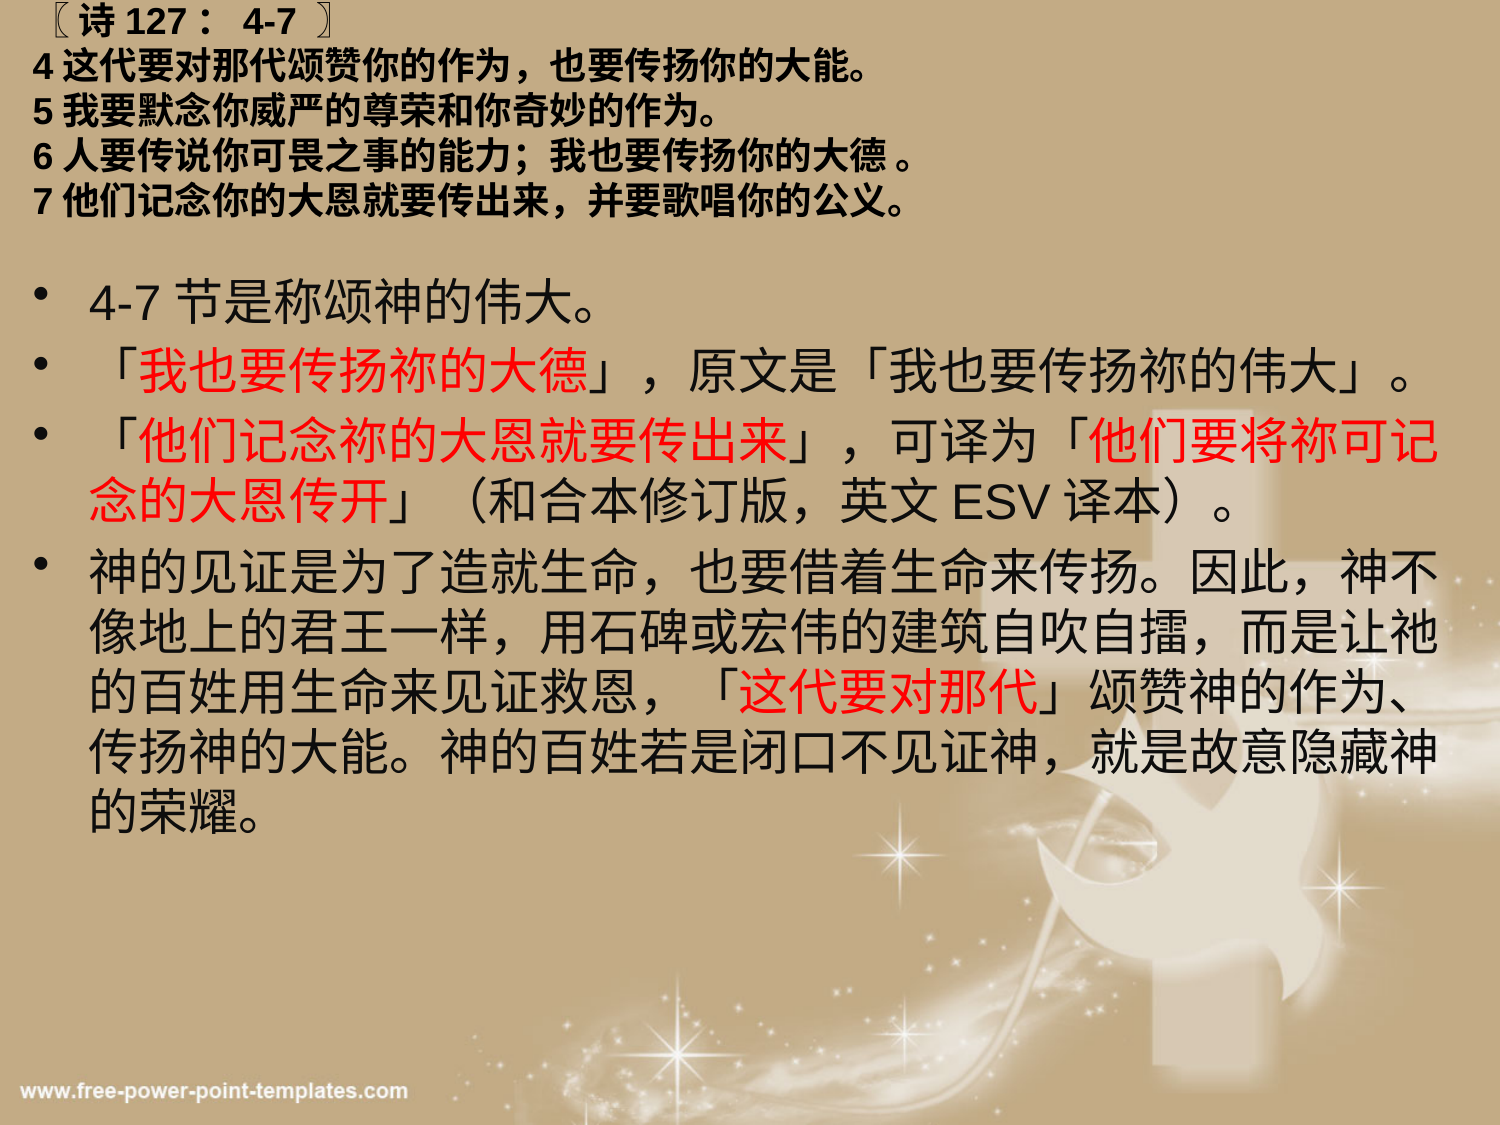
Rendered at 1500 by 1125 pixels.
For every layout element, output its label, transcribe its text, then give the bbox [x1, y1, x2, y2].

picture [0, 0, 1500, 1125]
title 〖 诗127：4-7 〗 4这代要对那代颂赞你的作为，也要传扬你的大能。 5我要默念你威严的尊荣和你奇妙的作为。 6人要传说你可畏之事的能力；我也要传扬你的大德 。 7他们记念你的大恩就要传出来，并要歌唱你的公义。 [17, 2, 1471, 217]
list 4-7节是称颂神的伟大。 「我也要传扬祢的大德」，原文是「我也要传扬祢的伟大」。 「他们记念祢的大恩就要传出来」，可译为「他们要将祢可记念的大恩传开」（和合本修订版，英文ESV译本）。 神的见证是为了造就生命，也要借着生命来传扬。因此，神不像地上的君王一样，用石碑或宏伟的建筑自吹自擂，而是让祂的百姓用生命来见证救恩，「这代要对那代」颂赞神的作为、传扬神的大能。神的百姓若是闭口不见证神，就是故意隐藏神的荣耀。 [17, 262, 1500, 1106]
